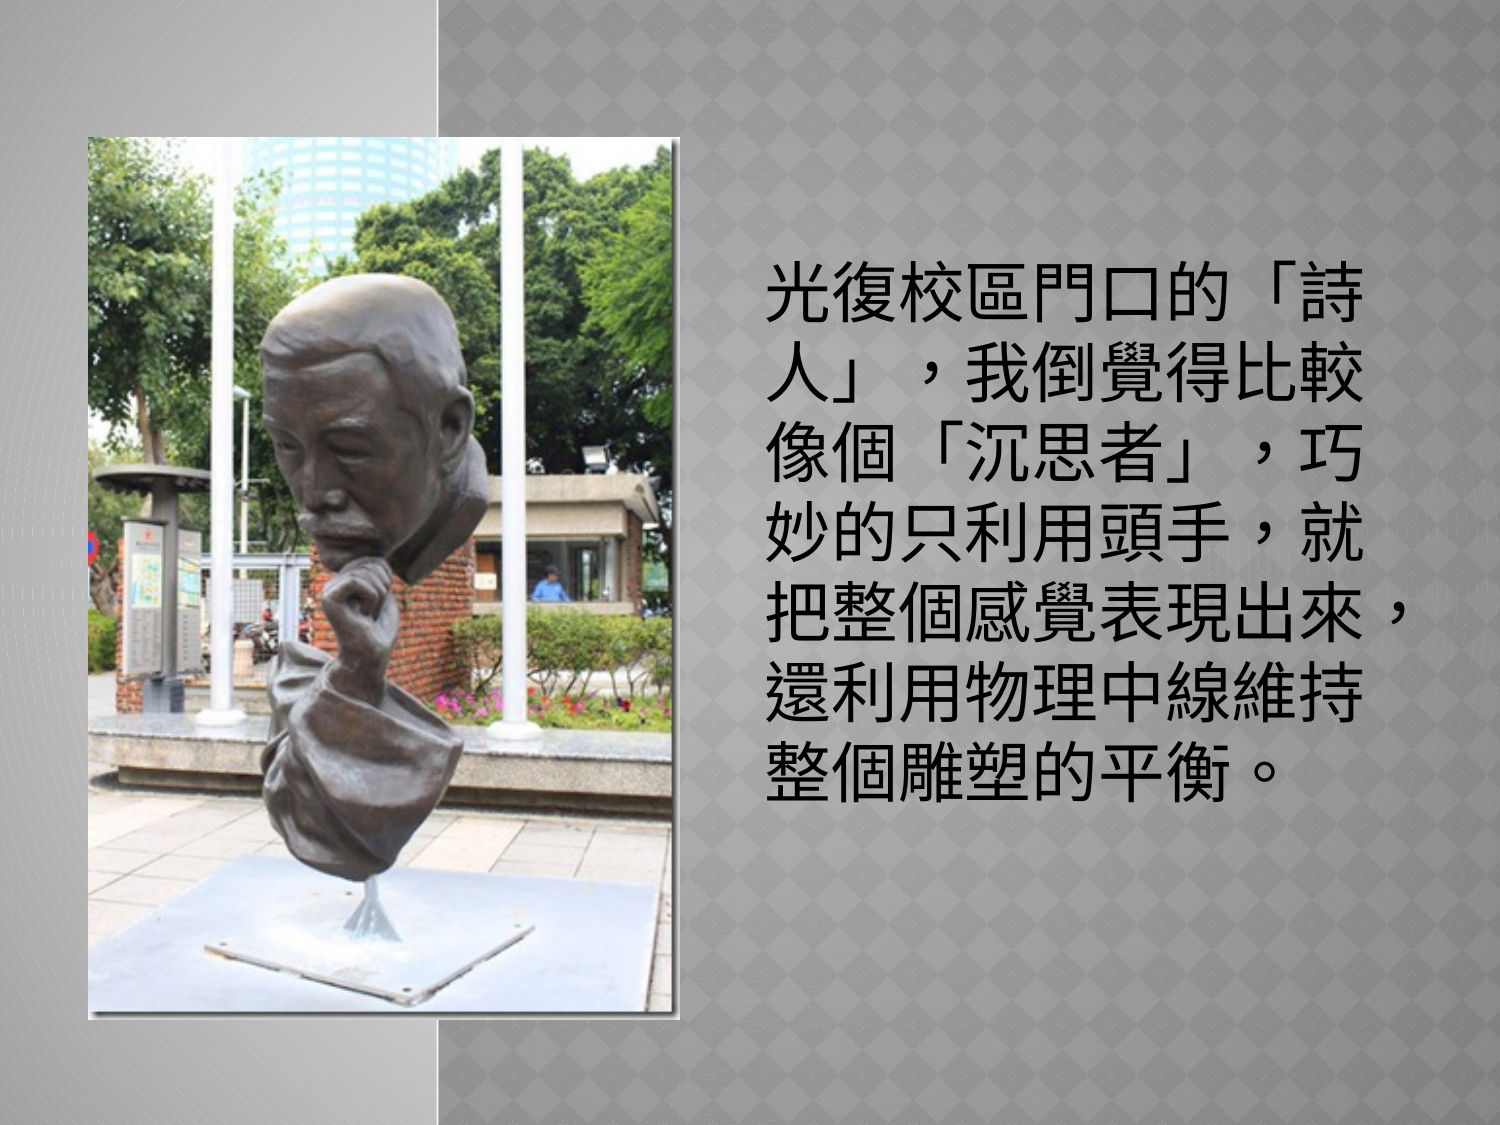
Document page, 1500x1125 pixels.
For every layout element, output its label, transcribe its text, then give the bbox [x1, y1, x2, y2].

text_box 光復校區門口的「詩人」，我倒覺得比較像個「沉思者」，巧妙的只利用頭手，就把整個感覺表現出來，還利用物理中線維持整個雕塑的平衡。 [750, 243, 1400, 818]
picture [88, 136, 680, 1020]
